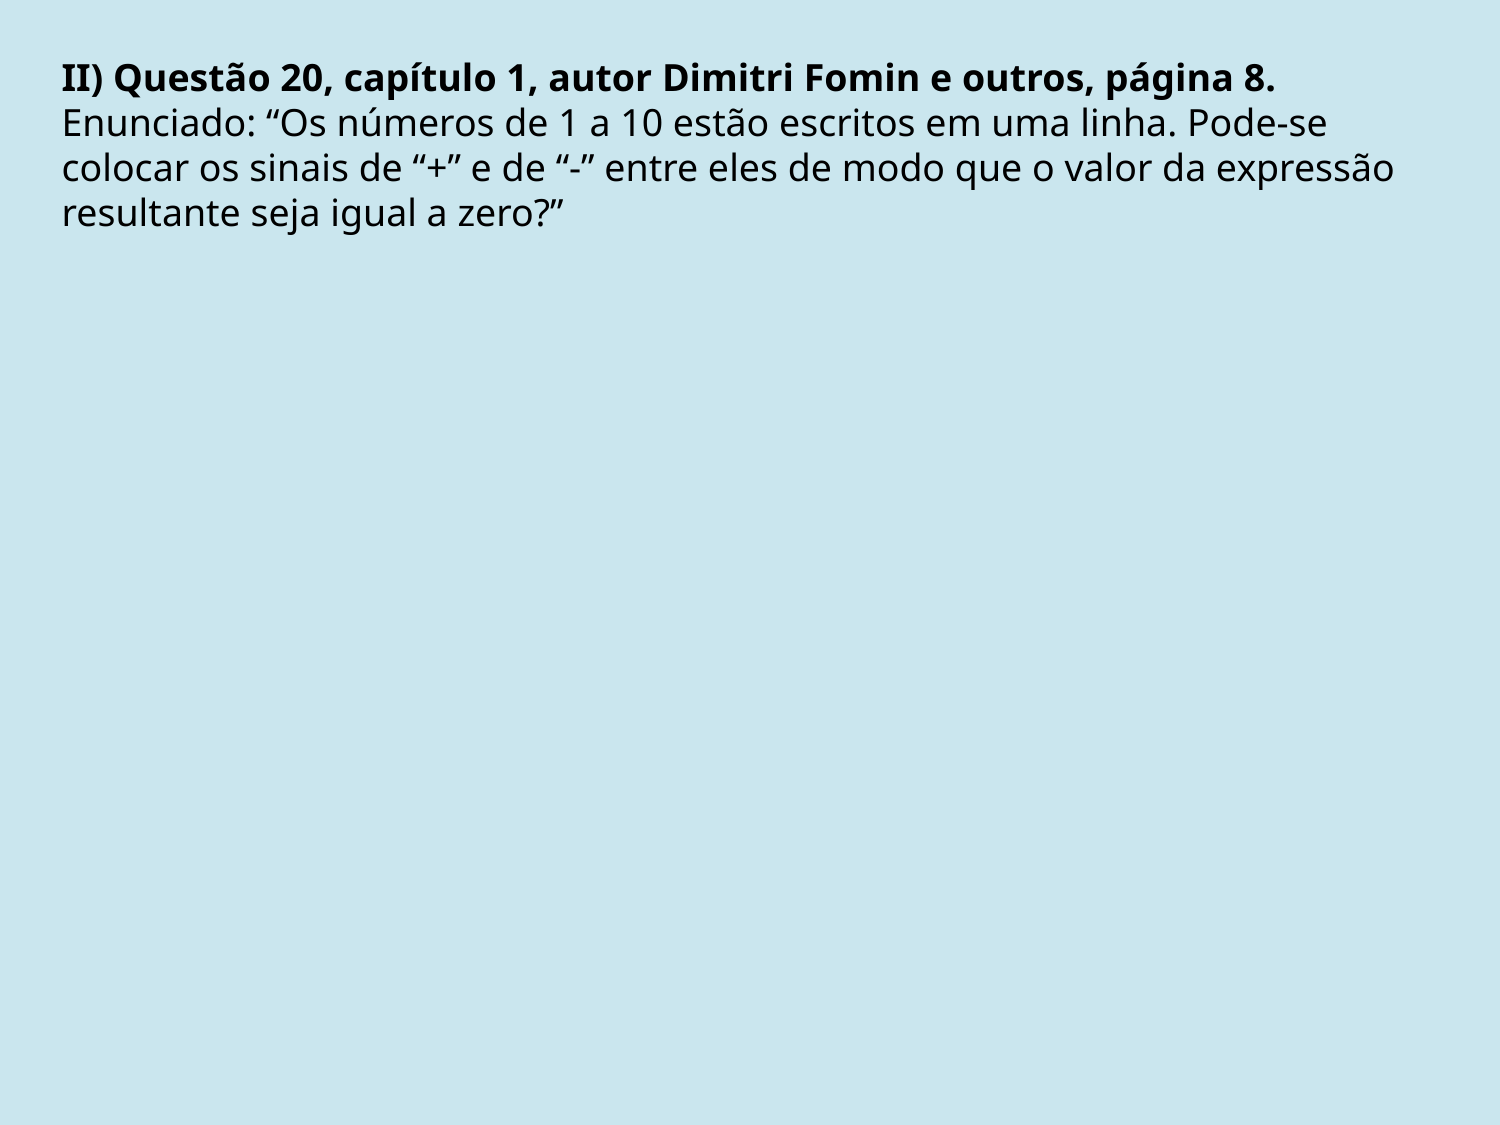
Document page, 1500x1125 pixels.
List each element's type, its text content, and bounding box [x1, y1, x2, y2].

text_box II) Questão 20, capítulo 1, autor Dimitri Fomin e outros, página 8. Enunciado: “Os números de 1 a 10 estão escritos em uma linha. Pode-se colocar os sinais de “+” e de “-” entre eles de modo que o valor da expressão resultante seja igual a zero?” [46, 46, 1454, 242]
